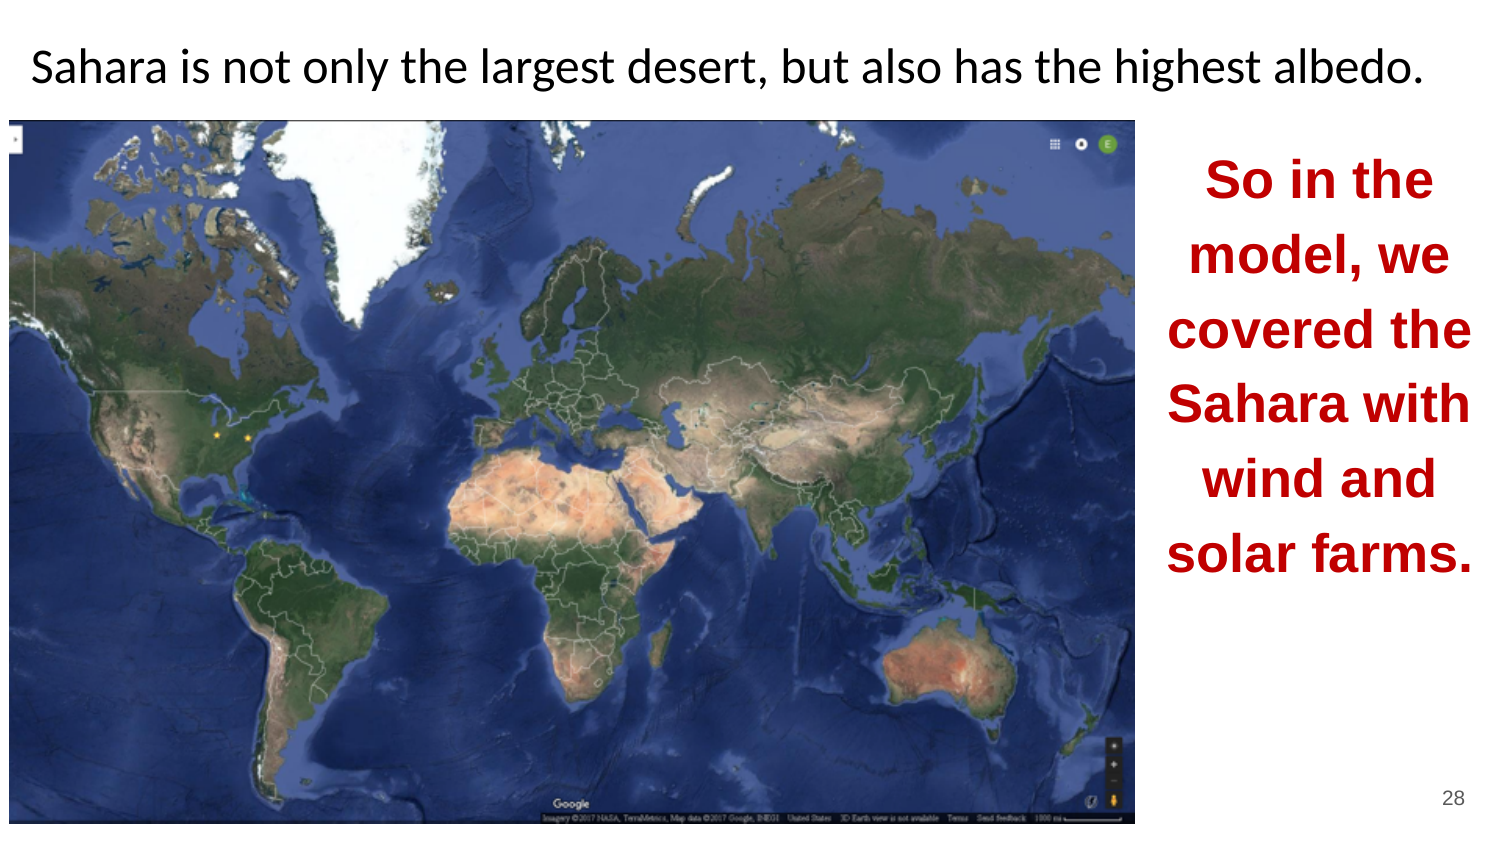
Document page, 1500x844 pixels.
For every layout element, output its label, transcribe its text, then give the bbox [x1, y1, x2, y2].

text_box So in the model, we covered the Sahara with wind and solar farms. [1148, 120, 1492, 824]
slide_number 28 [1389, 764, 1481, 830]
picture [9, 119, 1135, 824]
text_box Sahara is not only the largest desert, but also has the highest albedo. [15, 9, 1476, 98]
